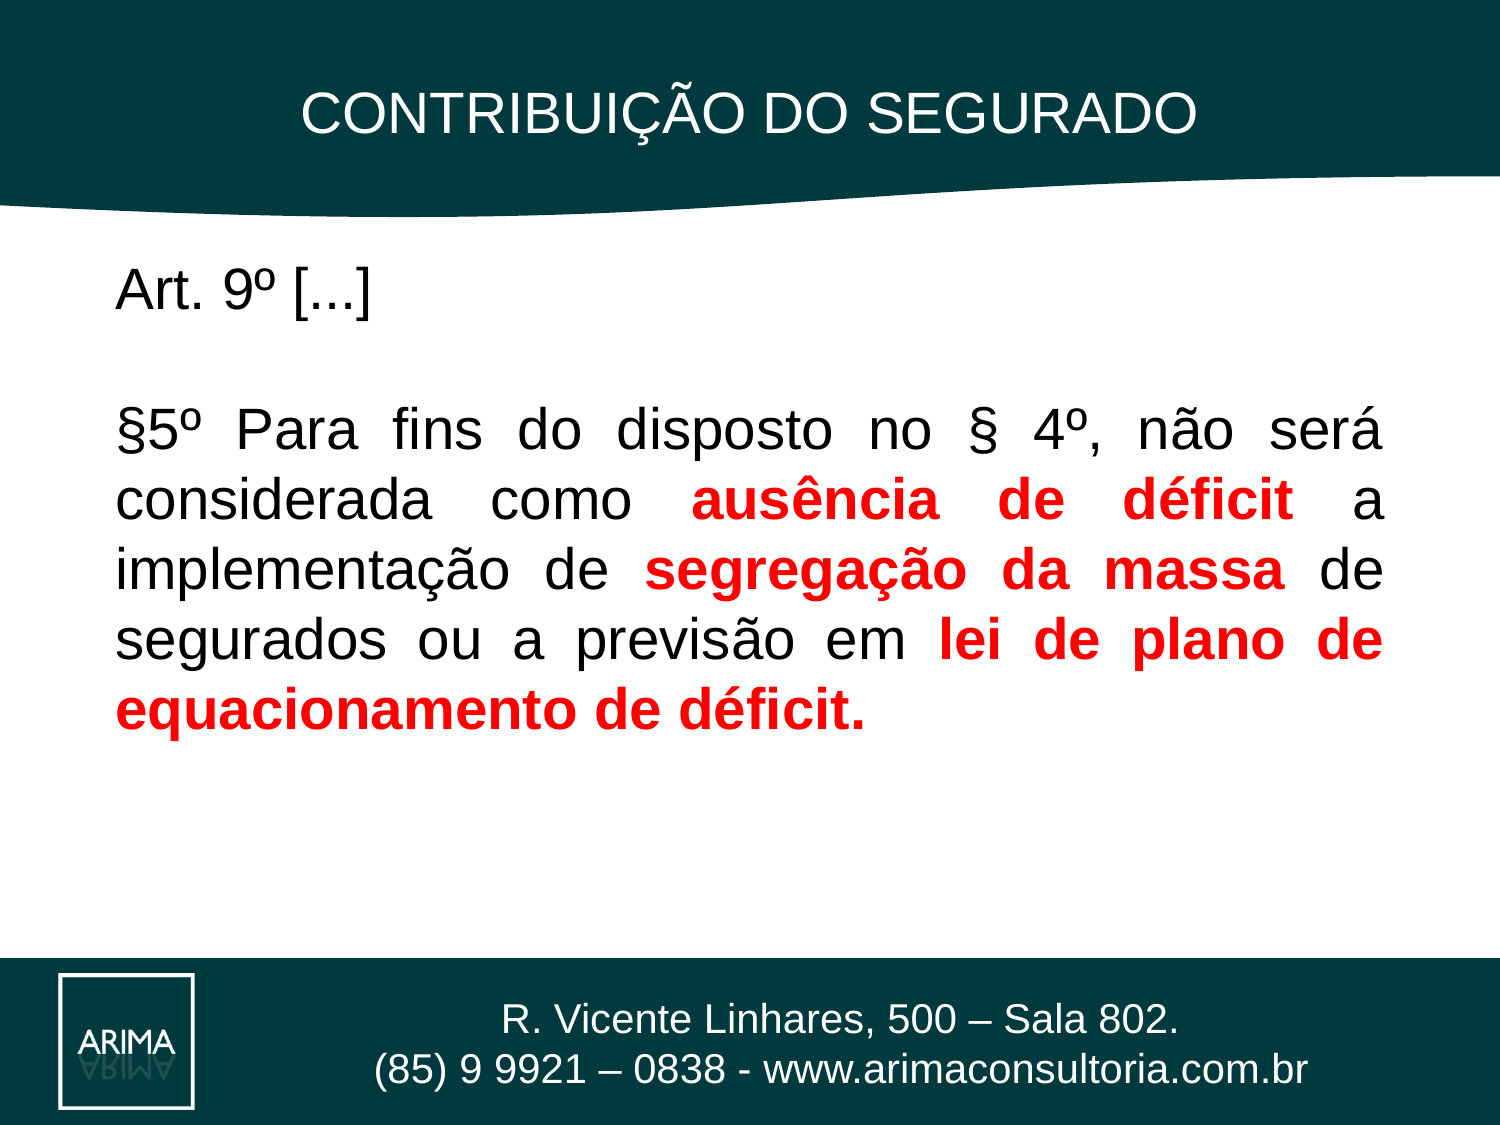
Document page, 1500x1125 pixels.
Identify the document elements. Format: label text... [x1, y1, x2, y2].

text_box Art. 9º [...] §5º Para fins do disposto no § 4º, não será considerada como ausência de déficit a implementação de segregação da massa de segurados ou a previsão em lei de plano de equacionamento de déficit. [100, 243, 1400, 749]
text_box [0, 957, 1500, 1125]
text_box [0, 0, 1500, 221]
